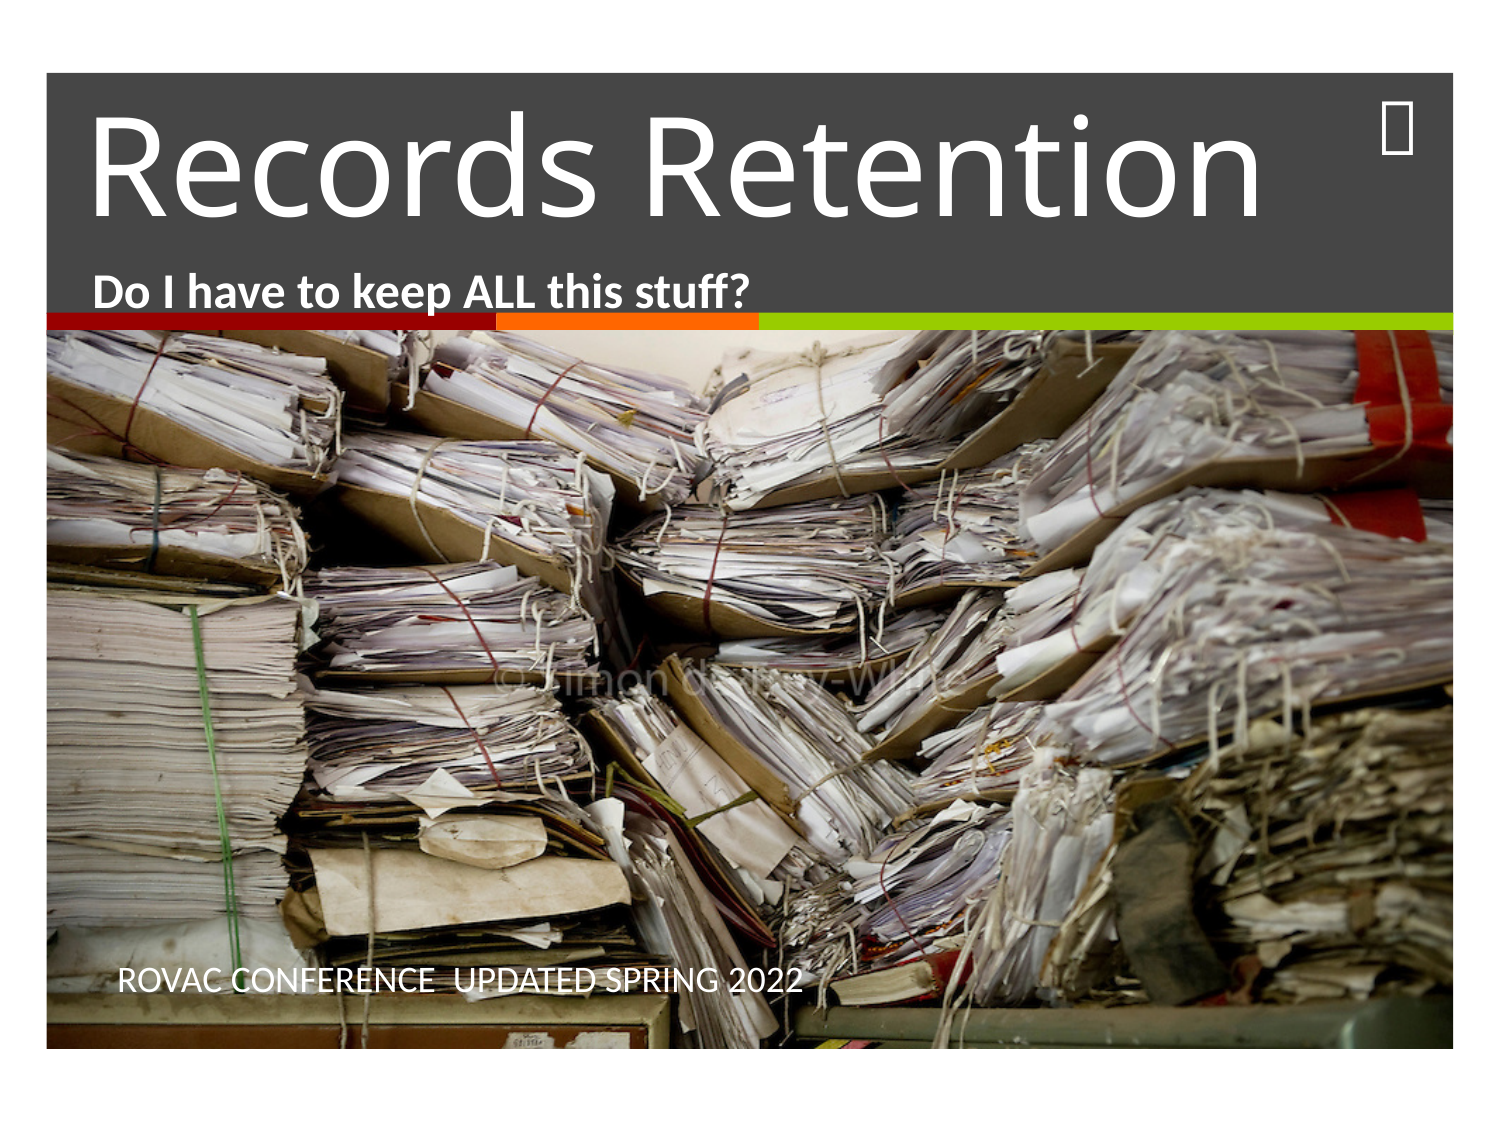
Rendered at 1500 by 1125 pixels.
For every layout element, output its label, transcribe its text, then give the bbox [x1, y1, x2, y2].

title Records Retention [68, 72, 1350, 252]
subtitle Do I have to keep ALL this stuff? [77, 252, 1350, 328]
picture [46, 330, 1454, 1050]
